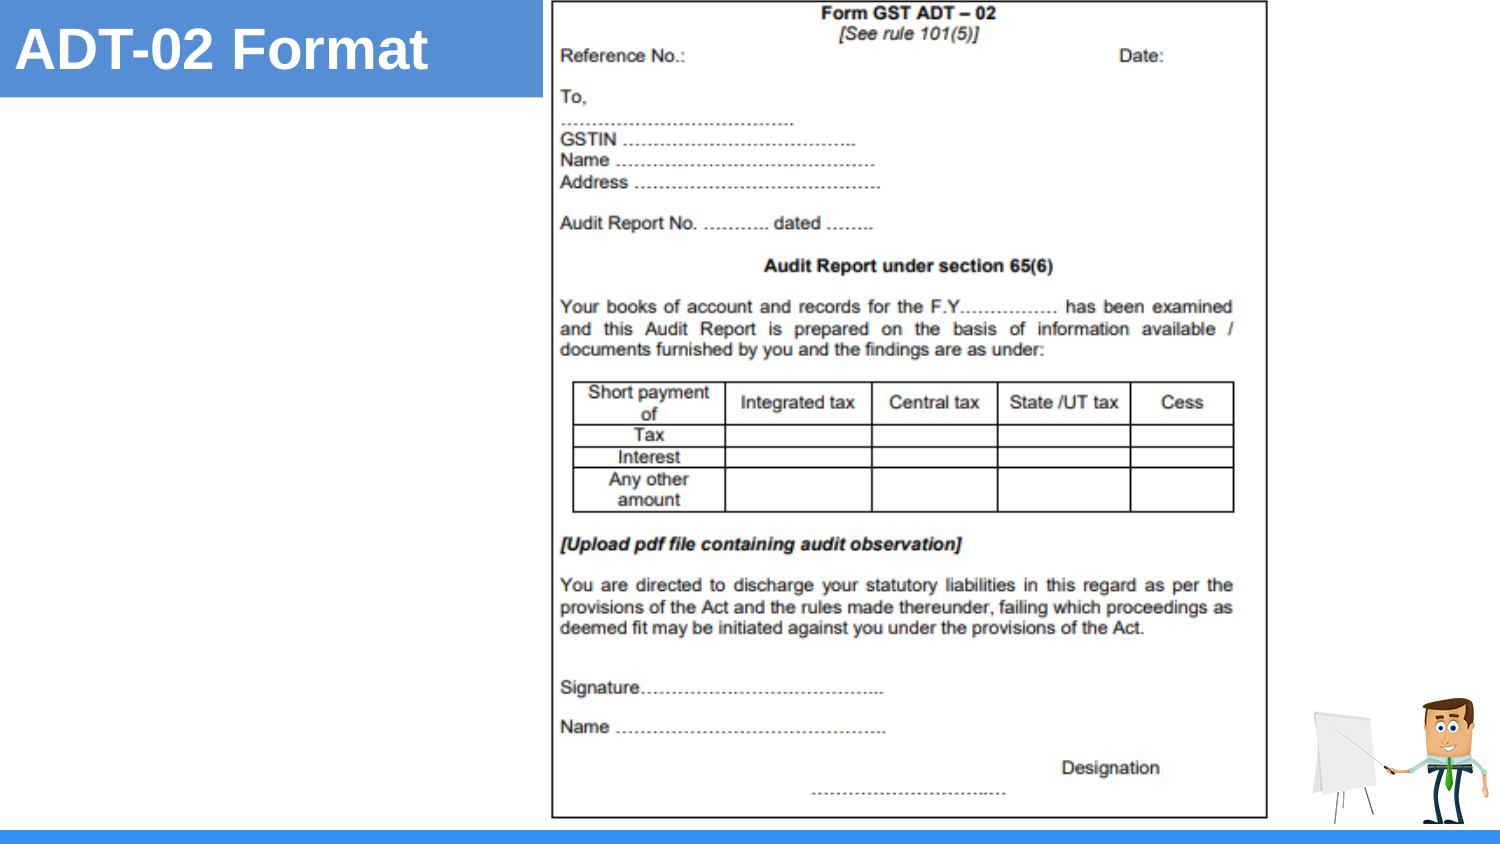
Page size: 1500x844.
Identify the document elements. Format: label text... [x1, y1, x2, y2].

list ADT-02 Format [0, 0, 538, 98]
picture [0, 0, 1500, 844]
